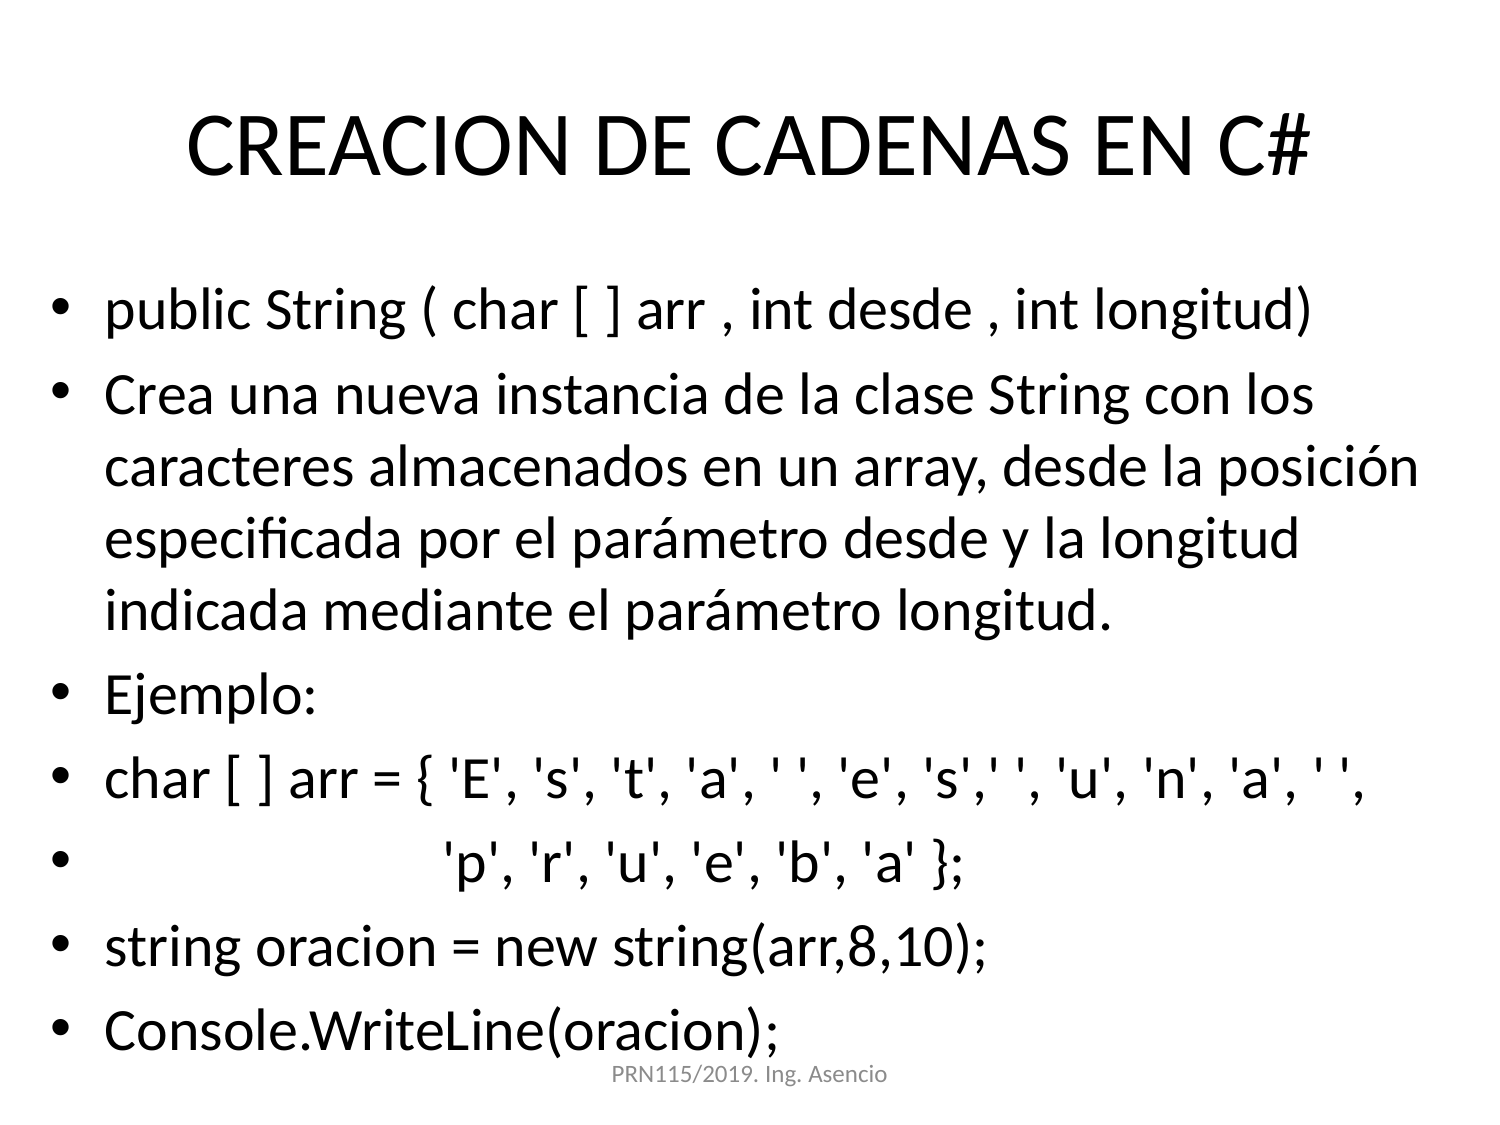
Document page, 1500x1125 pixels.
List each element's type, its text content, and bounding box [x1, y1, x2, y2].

title CREACION DE CADENAS EN C# [75, 45, 1425, 233]
list public String ( char [ ] arr , int desde , int longitud) Crea una nueva instancia de la clase String con los caracteres almacenados en un array, desde la posición especificada por el parámetro desde y la longitud indicada mediante el parámetro longitud. Ejemplo: char [ ] arr = { 'E', 's', 't', 'a', ' ', 'e', 's',' ', 'u', 'n', 'a', ' ', 'p', 'r', 'u', 'e', 'b', 'a' }; string oracion = new string(arr,8,10); Console.WriteLine(oracion); [35, 262, 1500, 1079]
footer PRN115/2019. Ing. Asencio [512, 1042, 988, 1103]
